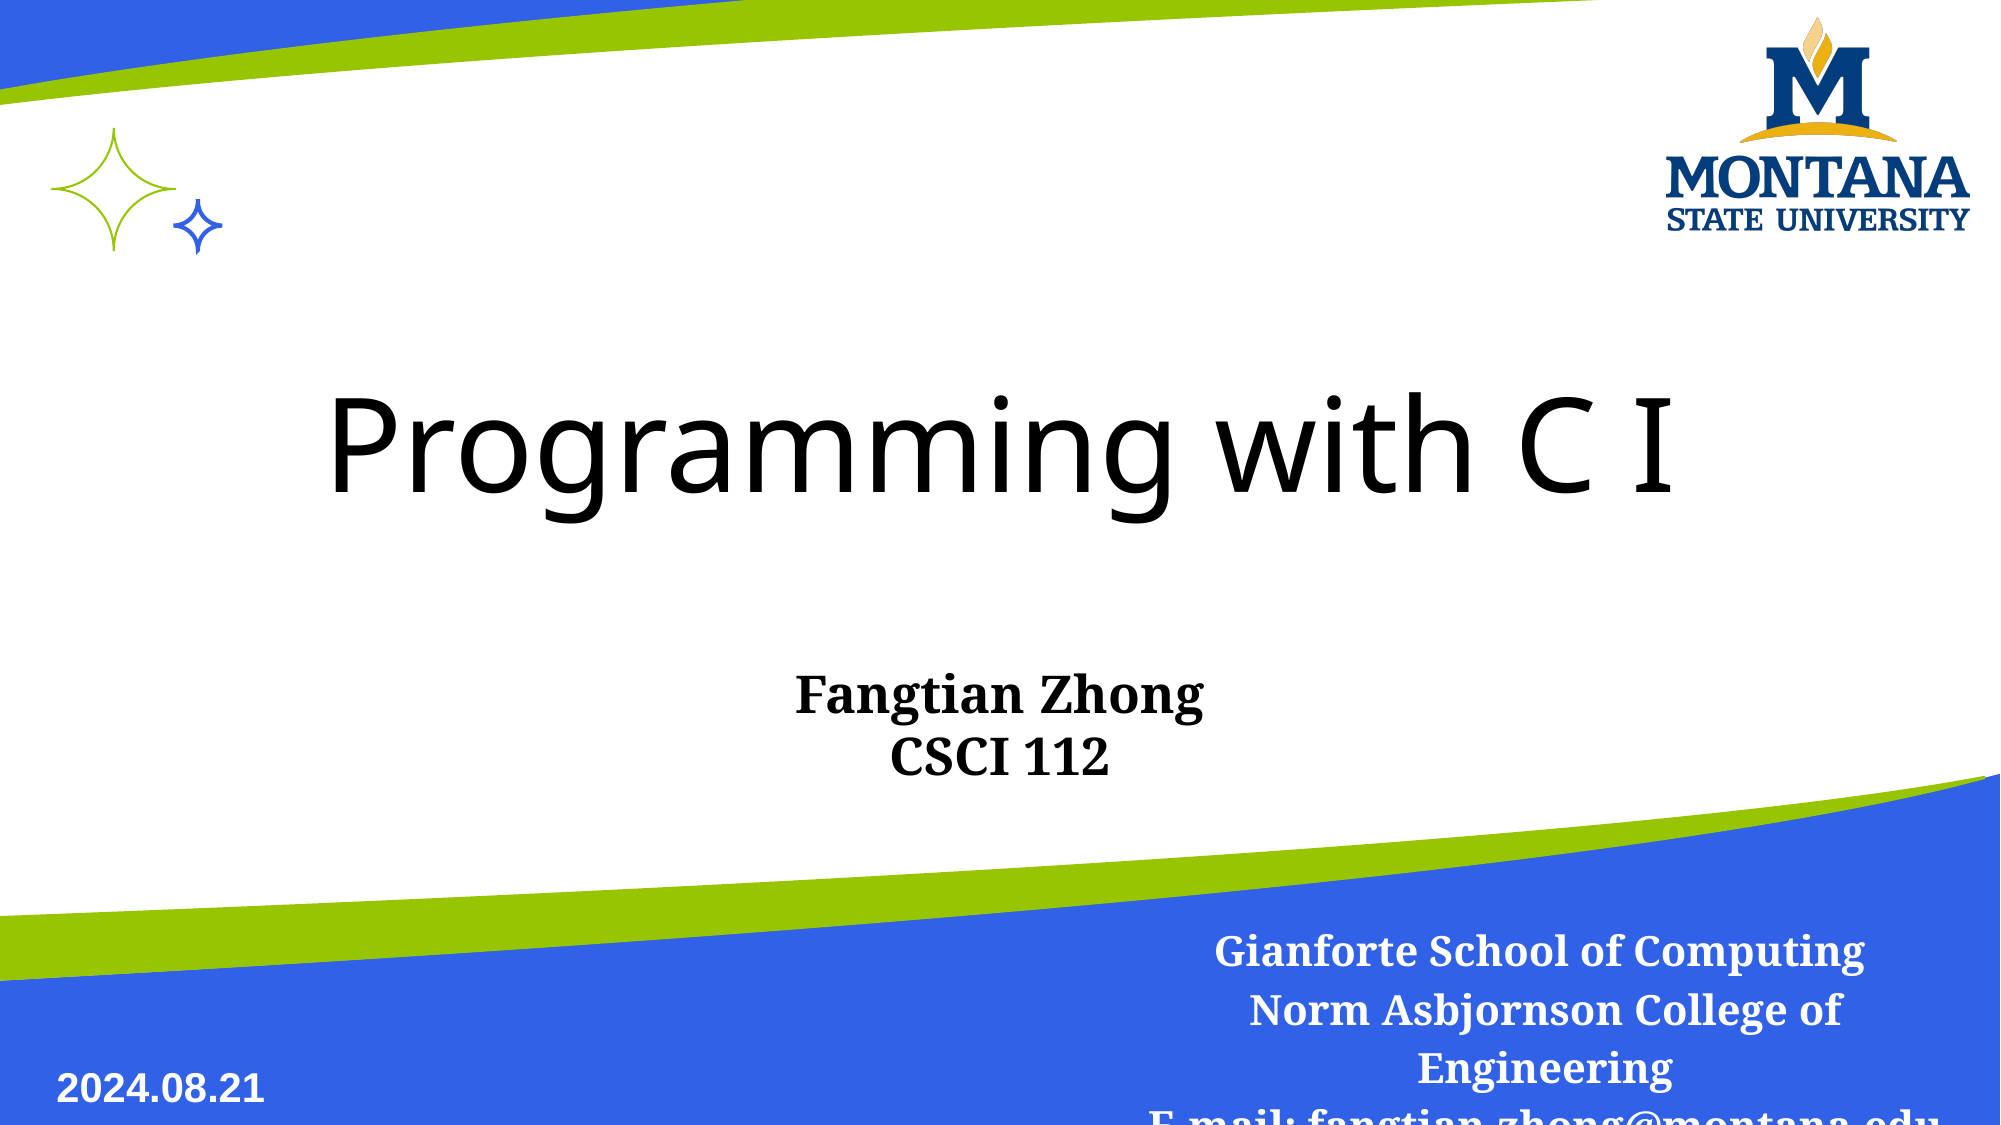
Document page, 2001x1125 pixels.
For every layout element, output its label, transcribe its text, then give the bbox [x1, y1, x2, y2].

text_box 2024.08.21 [0, 1028, 322, 1119]
picture [1666, 17, 1970, 231]
text_box Gianforte School of Computing Norm Asbjornson College of Engineering E-mail: fangtian.zhong@montana.edu [1107, 909, 1984, 1097]
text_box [52, 127, 223, 250]
text_box Fangtian Zhong CSCI 112 [744, 662, 1256, 785]
text_box Programming with C I [181, 267, 1819, 613]
